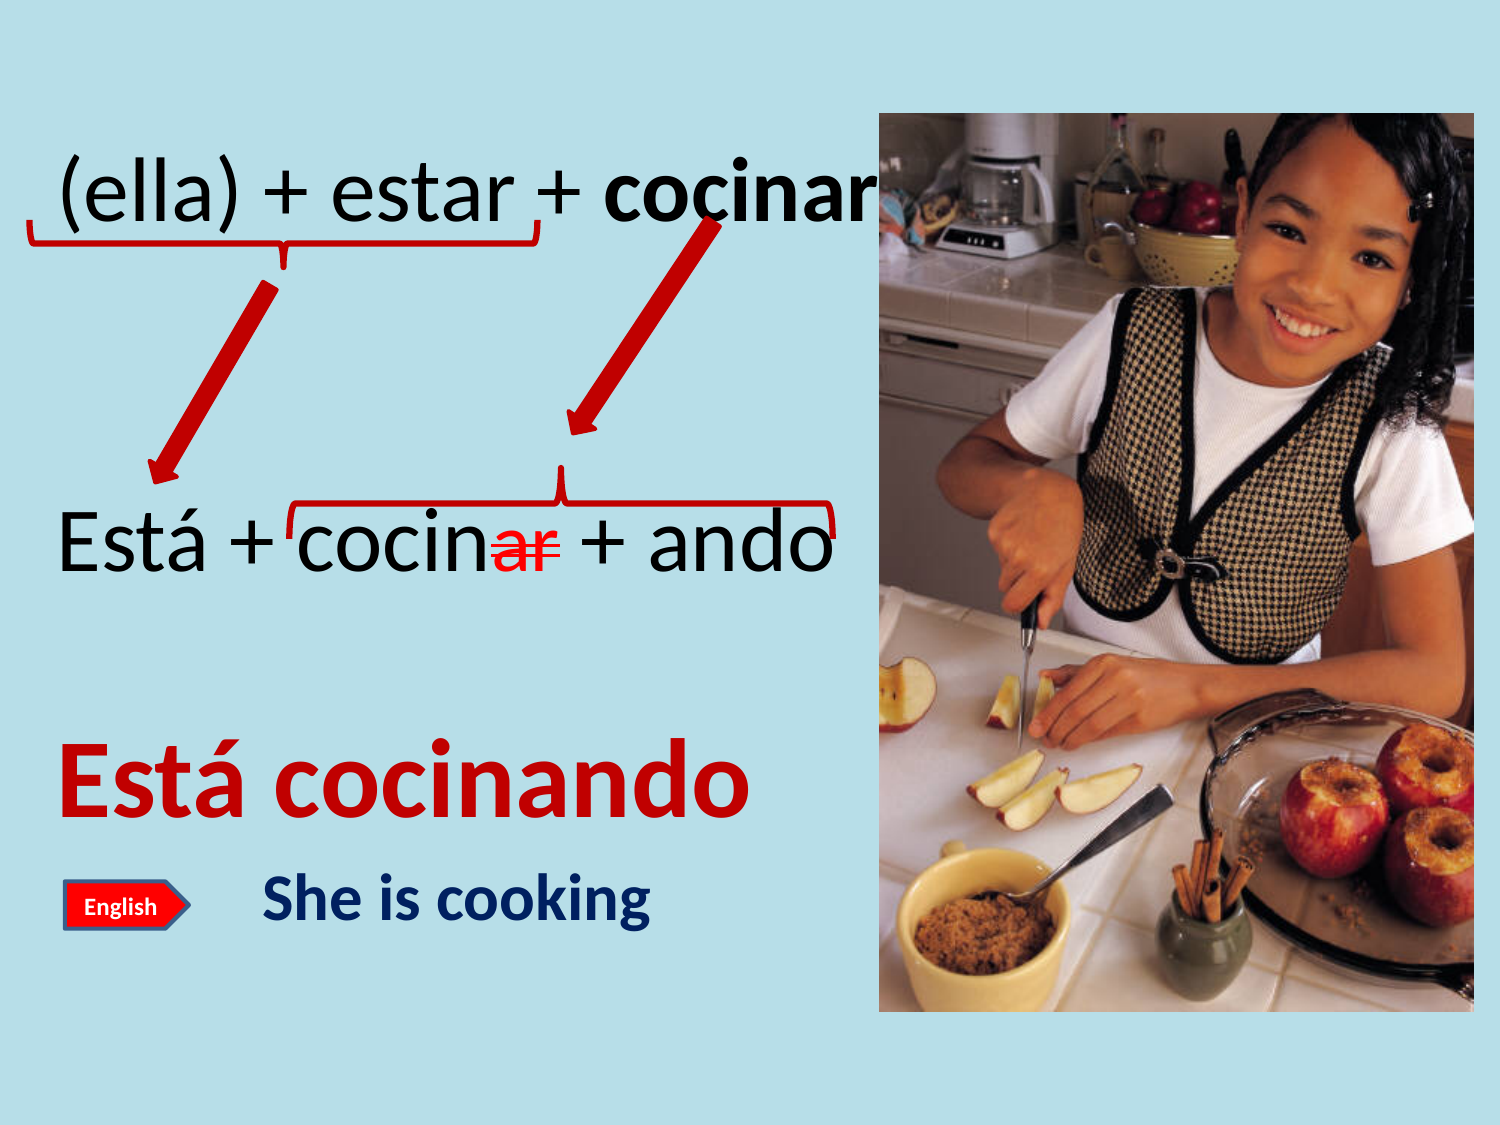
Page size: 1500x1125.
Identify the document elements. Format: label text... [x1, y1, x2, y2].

list (ella) + estar + cocinar Está + cocinar + ando Está cocinando She is cooking [41, 0, 1392, 1064]
text_box [288, 467, 834, 539]
text_box English [62, 879, 191, 931]
text_box [147, 279, 279, 485]
text_box [566, 215, 722, 436]
picture [879, 113, 1475, 1012]
text_box [28, 219, 539, 268]
